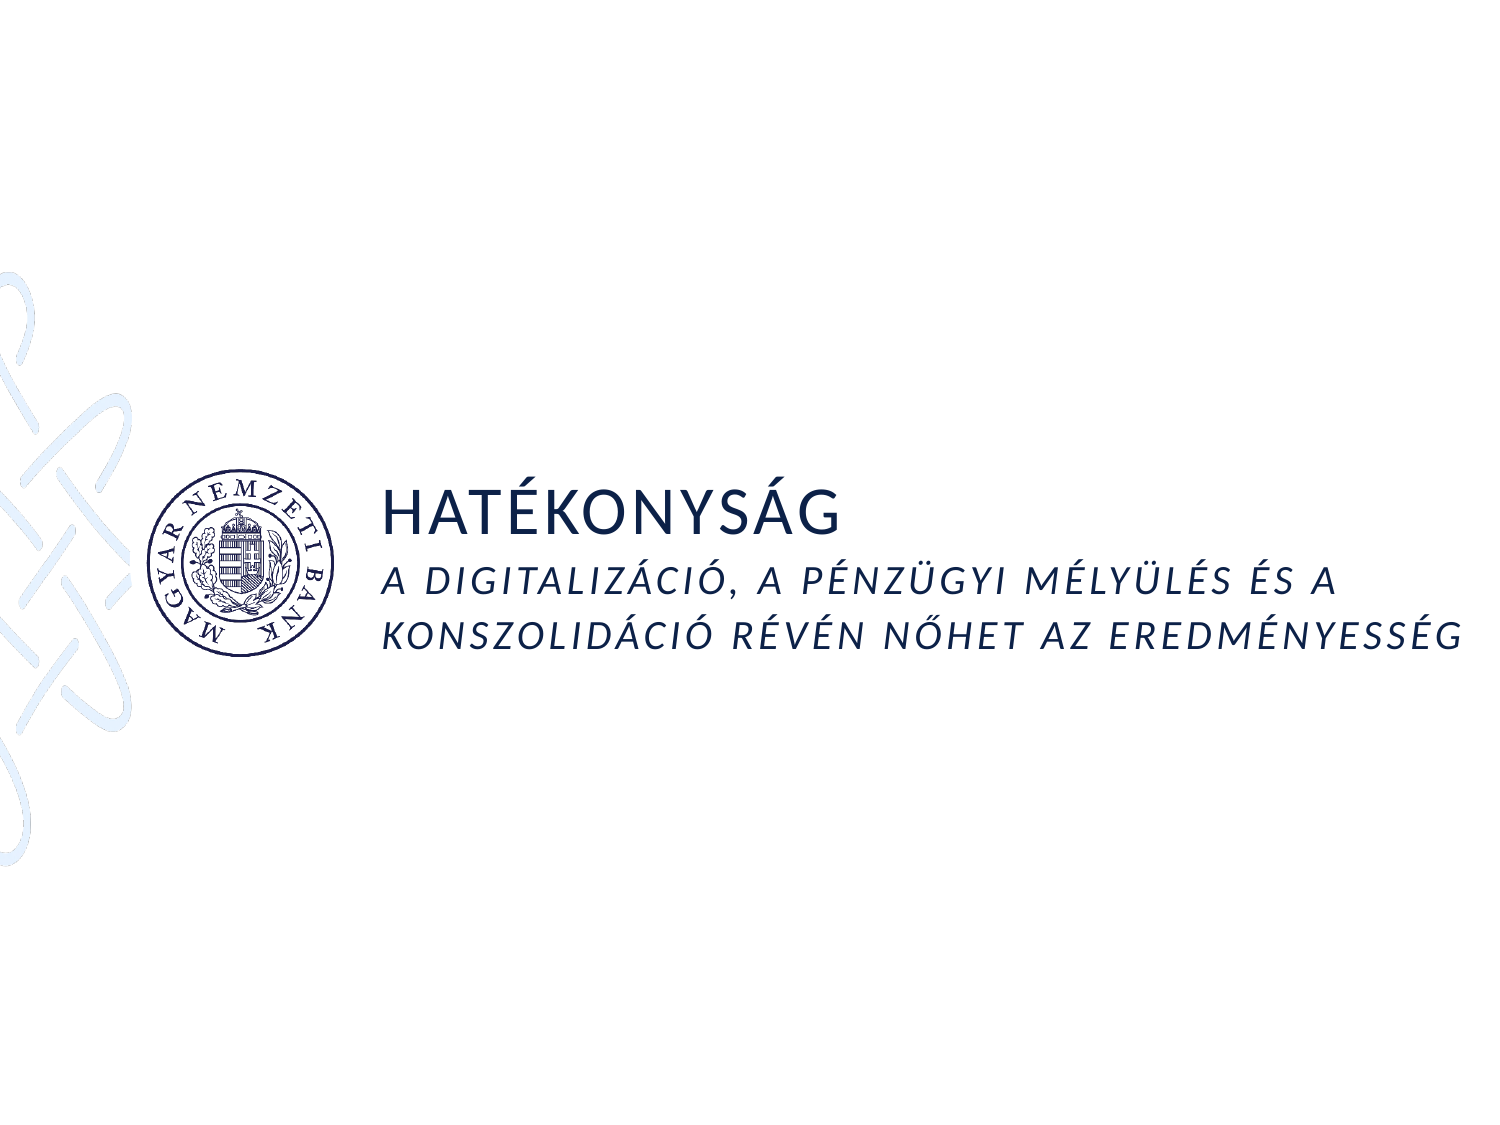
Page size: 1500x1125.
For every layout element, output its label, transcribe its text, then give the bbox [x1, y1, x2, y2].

title Hatékonyság A digitalizáció, a pénzügyi mélyülés és a konszolidáció révén nőhet az eredményesség [366, 422, 1484, 693]
picture [0, 171, 335, 956]
